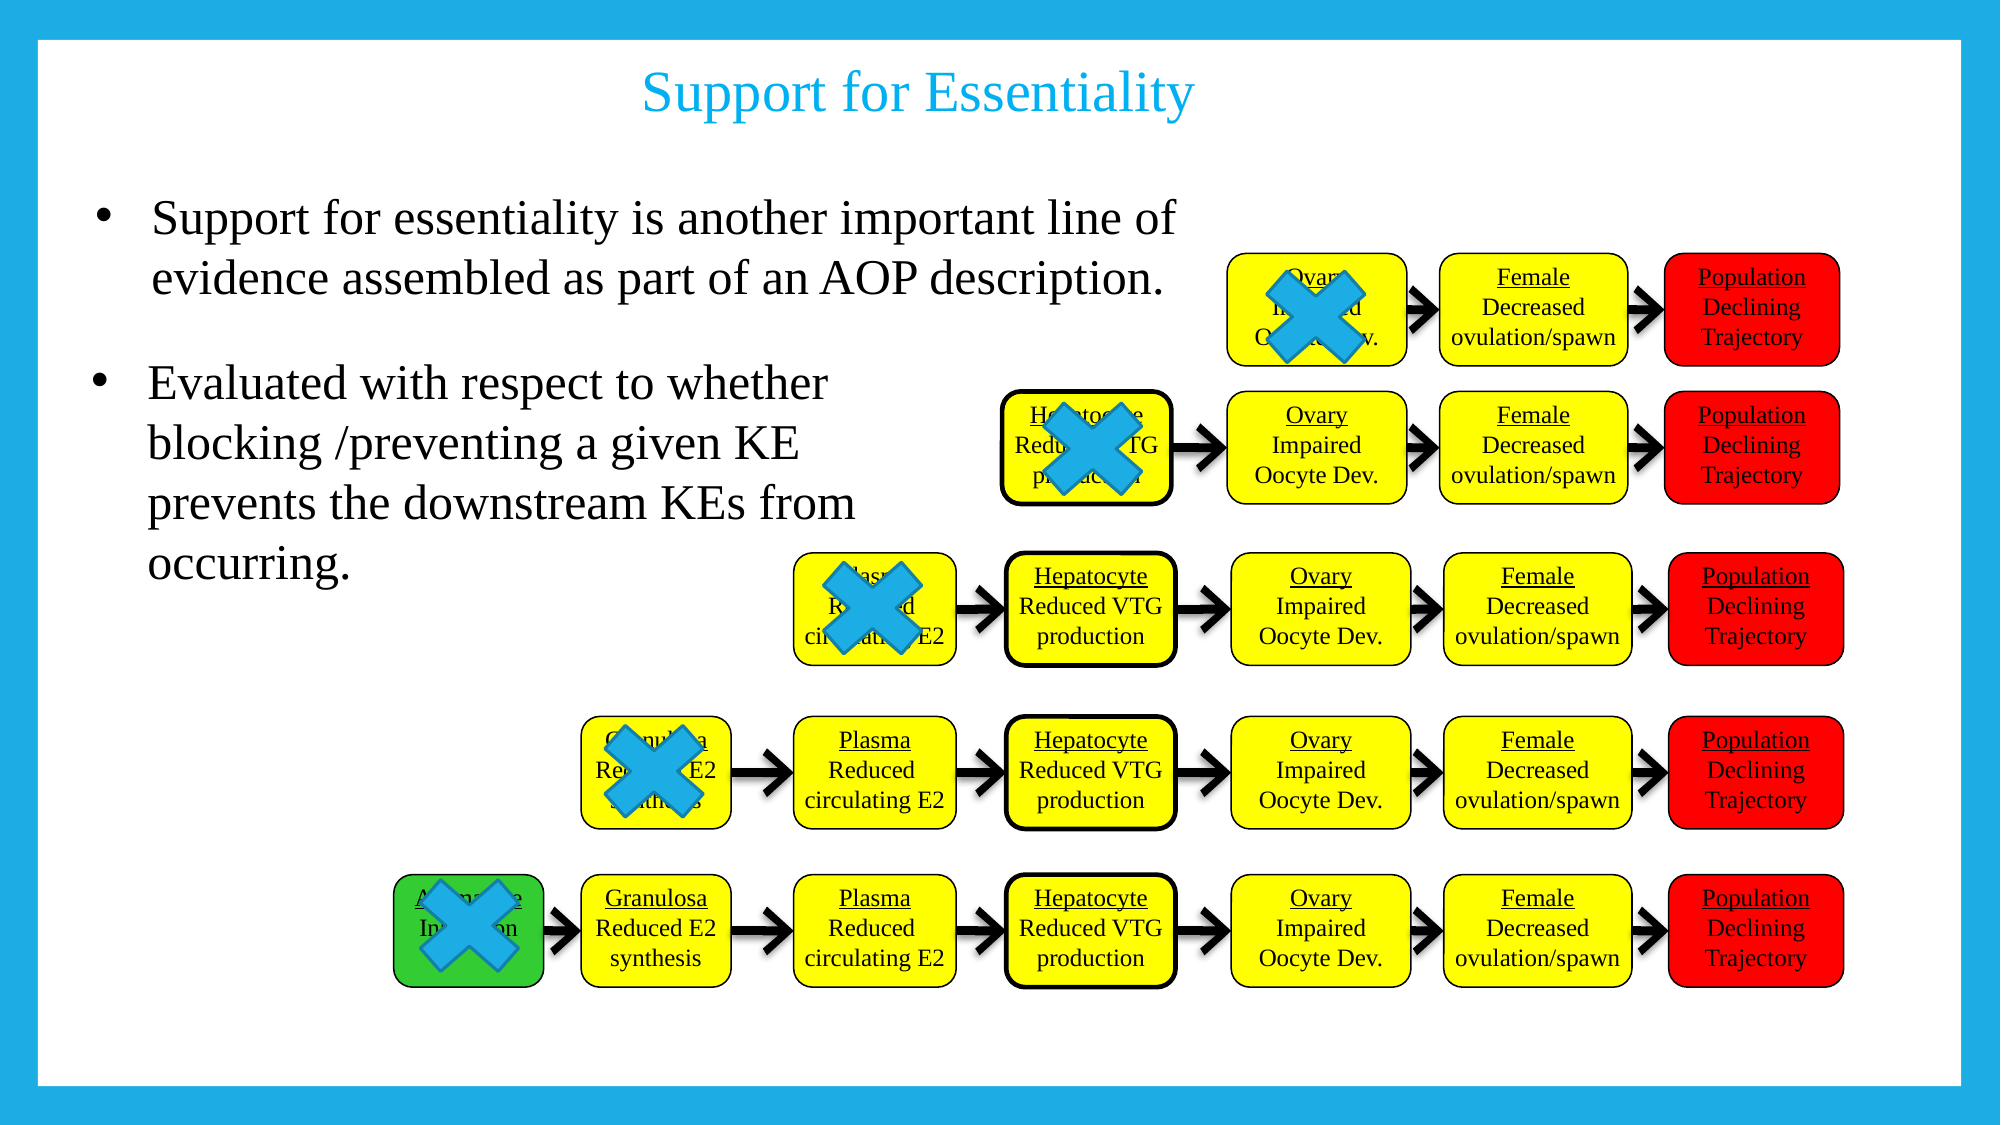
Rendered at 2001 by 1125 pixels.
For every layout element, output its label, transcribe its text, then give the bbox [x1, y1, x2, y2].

text_box Support for Essentiality [627, 45, 1228, 131]
text_box Female Decreased ovulation/spawn [1439, 391, 1628, 504]
text_box Female Decreased ovulation/spawn [1443, 716, 1632, 829]
text_box Support for essentiality is another important line of evidence assembled as part of an AOP description. [80, 177, 1236, 372]
text_box Hepatocyte Reduced VTG production [1002, 391, 1172, 504]
text_box Population Declining Trajectory [1668, 716, 1844, 829]
text_box Population Declining Trajectory [1668, 552, 1844, 666]
text_box Ovary Impaired Oocyte Dev. [1227, 391, 1407, 504]
text_box Hepatocyte Reduced VTG production [1006, 552, 1176, 666]
text_box Female Decreased ovulation/spawn [1443, 552, 1632, 666]
text_box Evaluated with respect to whether blocking /preventing a given KE prevents the downstream KEs from occurring. [76, 341, 970, 657]
text_box Population Declining Trajectory [1664, 391, 1840, 504]
text_box Ovary Impaired Oocyte Dev. [1231, 552, 1411, 666]
text_box Granulosa Reduced E2 synthesis [581, 716, 732, 829]
text_box Plasma Reduced circulating E2 [796, 657, 953, 666]
text_box [1042, 401, 1143, 496]
text_box Plasma Reduced circulating E2 [793, 716, 957, 829]
text_box Ovary Impaired Oocyte Dev. [1227, 253, 1407, 366]
text_box [1265, 269, 1367, 364]
text_box Female Decreased ovulation/spawn [1439, 253, 1628, 366]
text_box Ovary Impaired Oocyte Dev. [1231, 716, 1411, 829]
text_box Hepatocyte Reduced VTG production [1006, 716, 1176, 829]
text_box [603, 724, 705, 819]
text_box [393, 874, 1845, 988]
text_box Population Declining Trajectory [1664, 253, 1840, 366]
